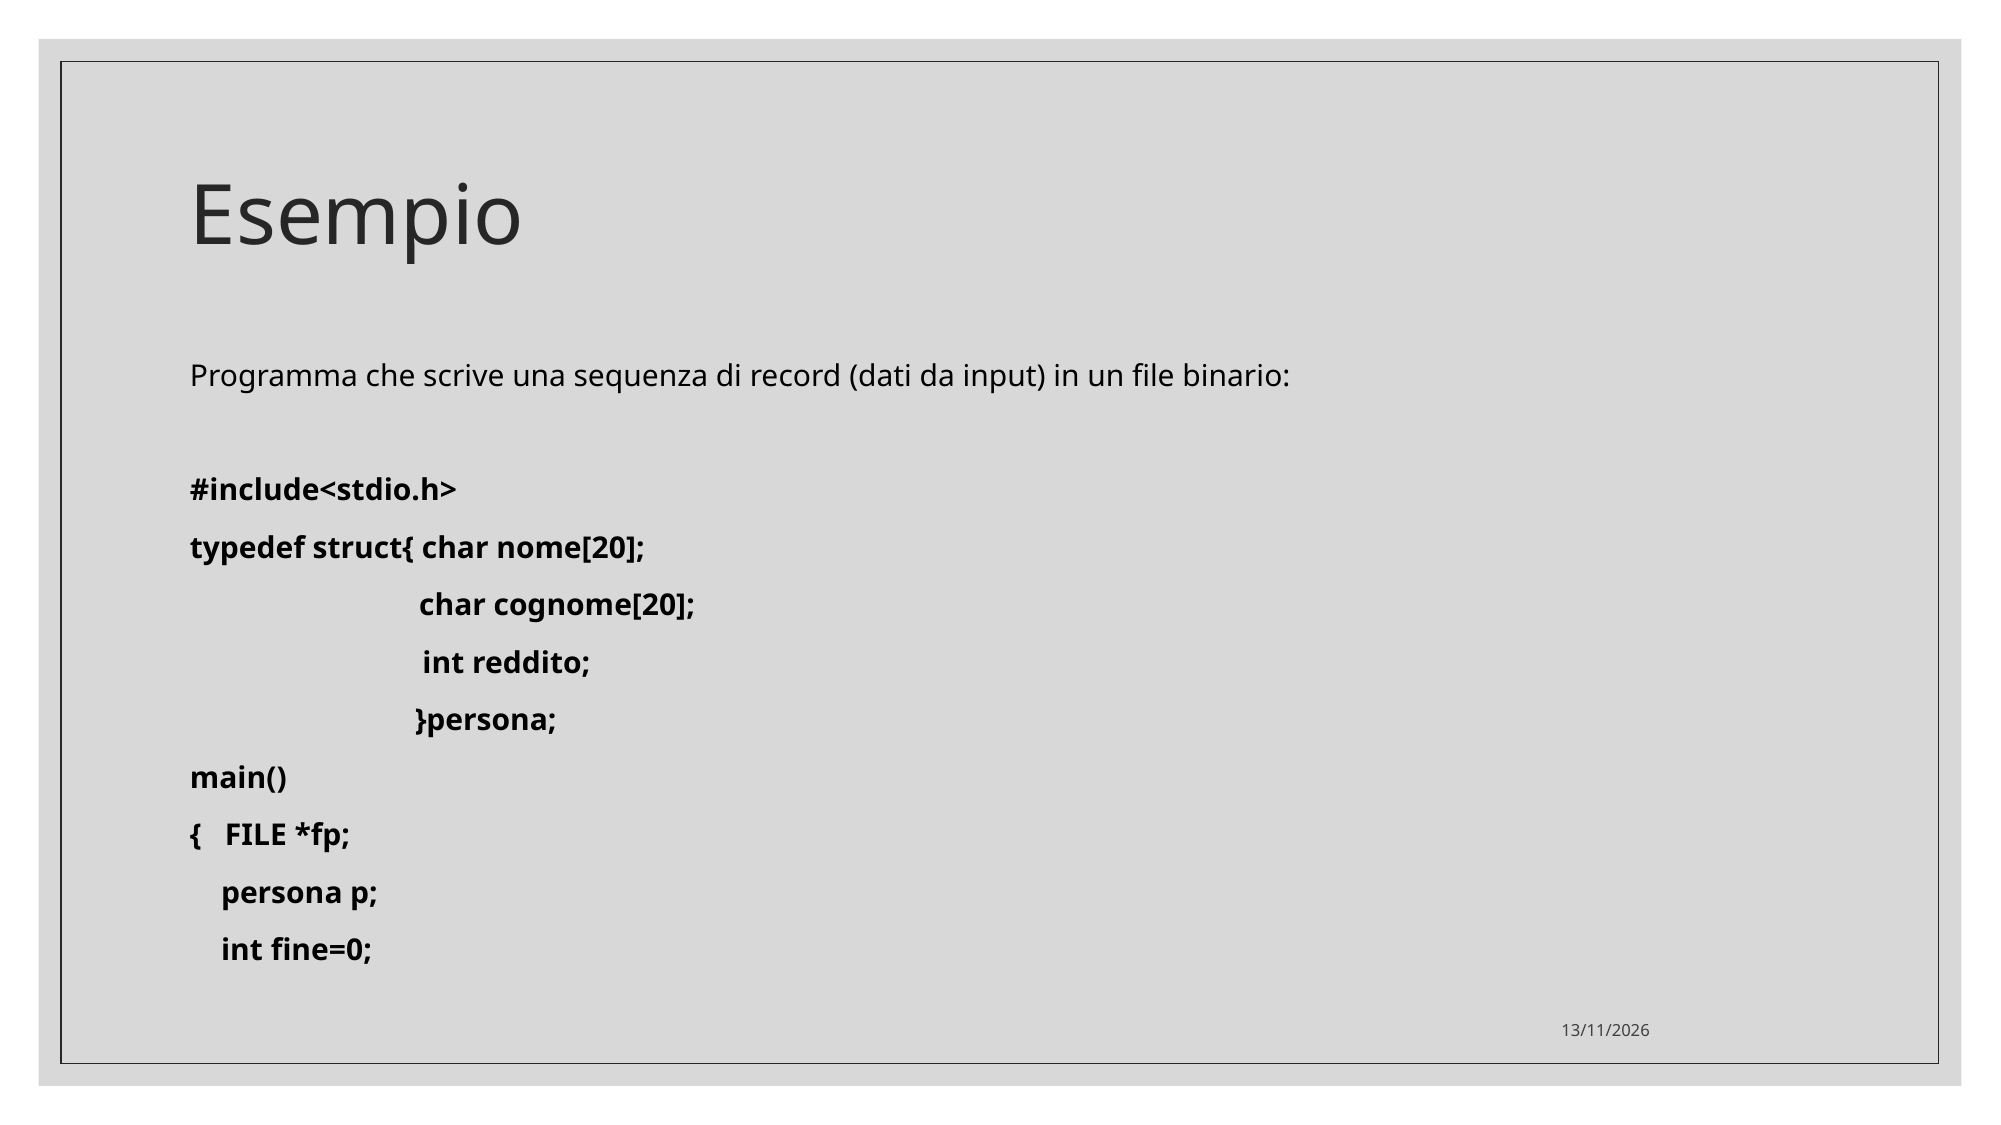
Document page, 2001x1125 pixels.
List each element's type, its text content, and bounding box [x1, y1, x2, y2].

title Esempio [174, 105, 1825, 331]
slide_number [1190, 990, 1665, 1050]
list Programma che scrive una sequenza di record (dati da input) in un file binario: #include<stdio.h> typedef struct{ char nome[20]; char cognome[20]; int reddito; }persona; main() { FILE *fp; persona p; int fine=0; [174, 345, 1825, 977]
